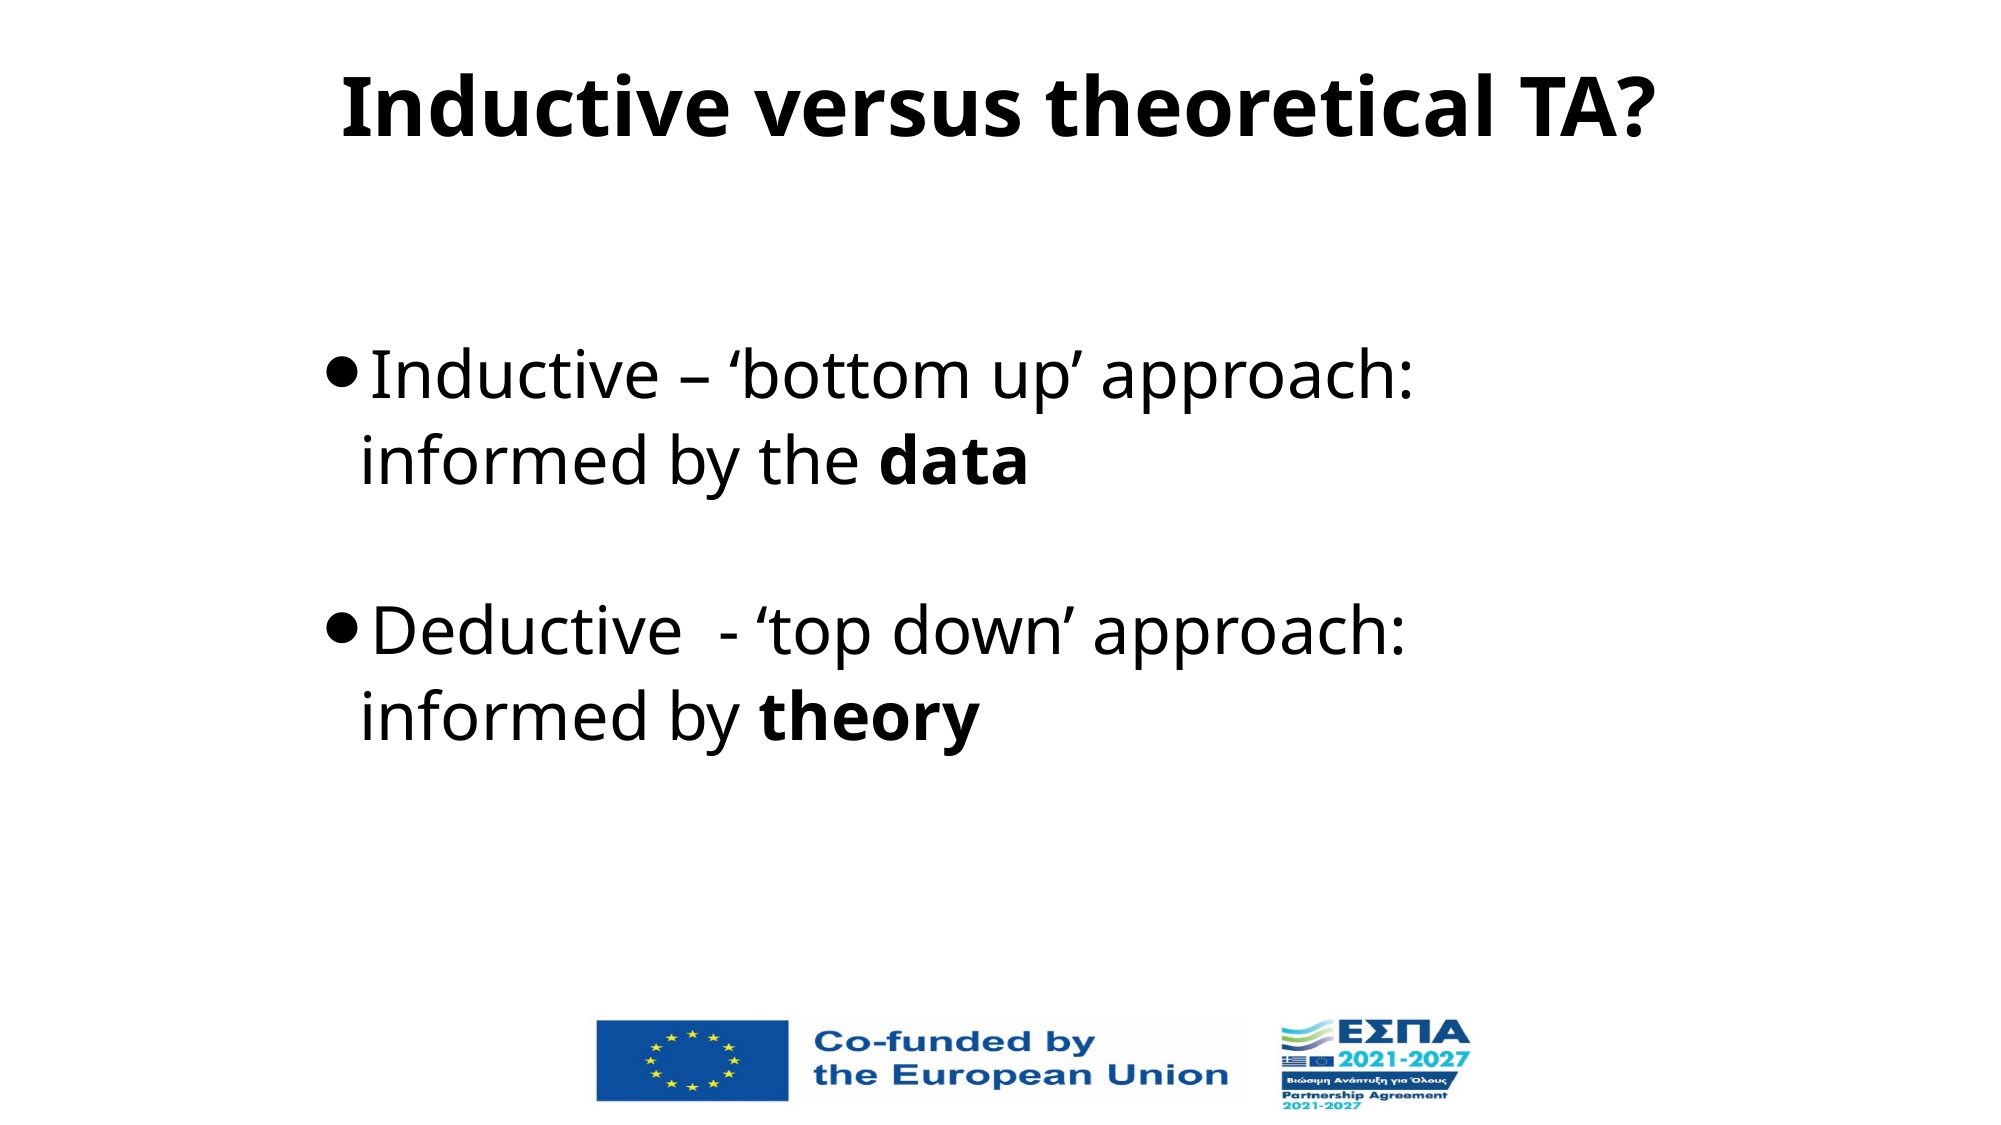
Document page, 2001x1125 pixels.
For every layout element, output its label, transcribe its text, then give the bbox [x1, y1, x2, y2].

list Inductive – ‘bottom up’ approach: informed by the data Deductive - ‘top down’ approach: informed by theory [299, 250, 1695, 1001]
picture [589, 1016, 1480, 1114]
title Inductive versus theoretical TA? [299, 37, 1700, 162]
